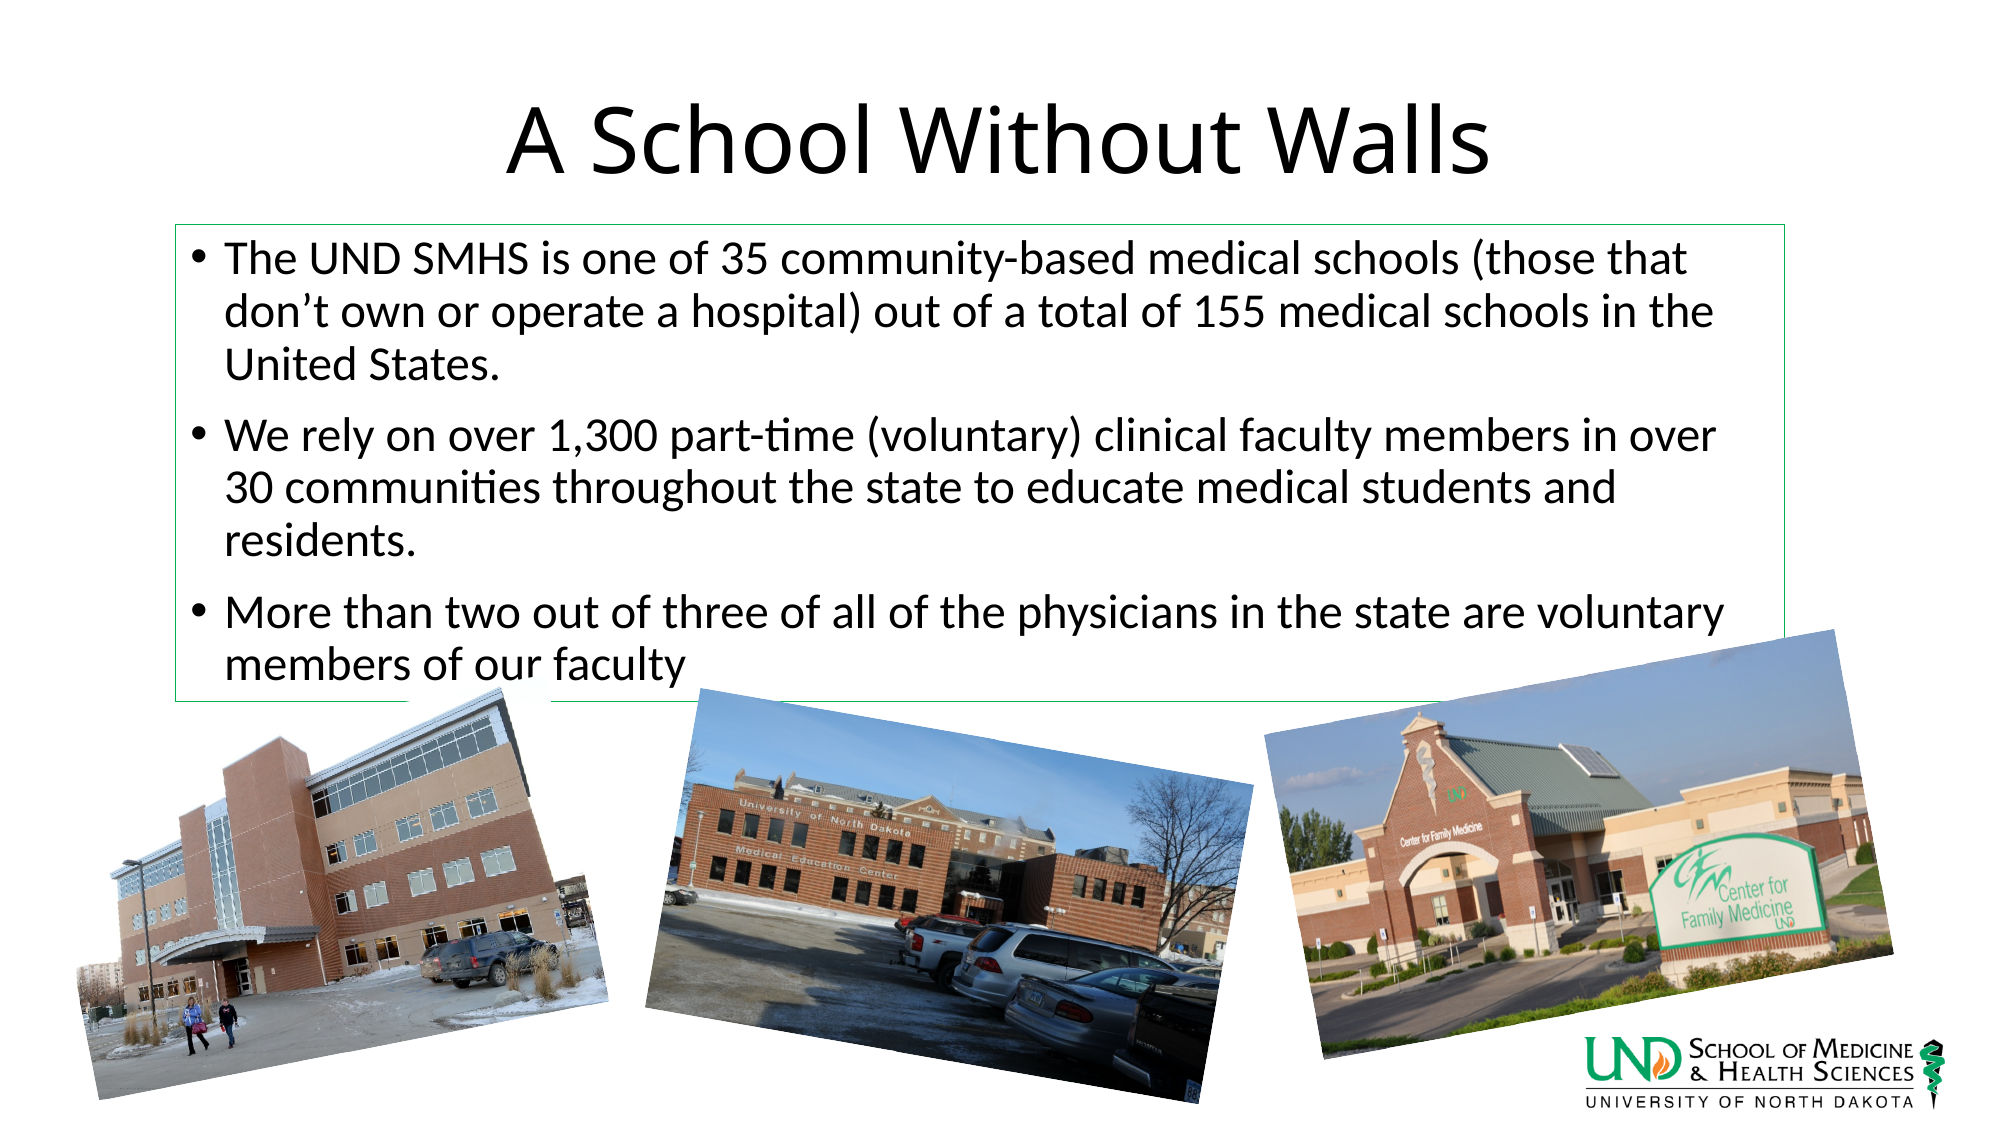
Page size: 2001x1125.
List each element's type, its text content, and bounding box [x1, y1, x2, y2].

picture [1584, 1037, 1945, 1110]
picture [36, 675, 608, 1100]
picture [1265, 629, 1893, 1059]
picture [646, 688, 1253, 1104]
title A School Without Walls [362, 50, 1638, 224]
list The UND SMHS is one of 35 community-based medical schools (those that don’t own or operate a hospital) out of a total of 155 medical schools in the United States. We rely on over 1,300 part-time (voluntary) clinical faculty members in over 30 communities throughout the state to educate medical students and residents. More than two out of three of all of the physicians in the state are voluntary members of our faculty [175, 224, 1785, 702]
